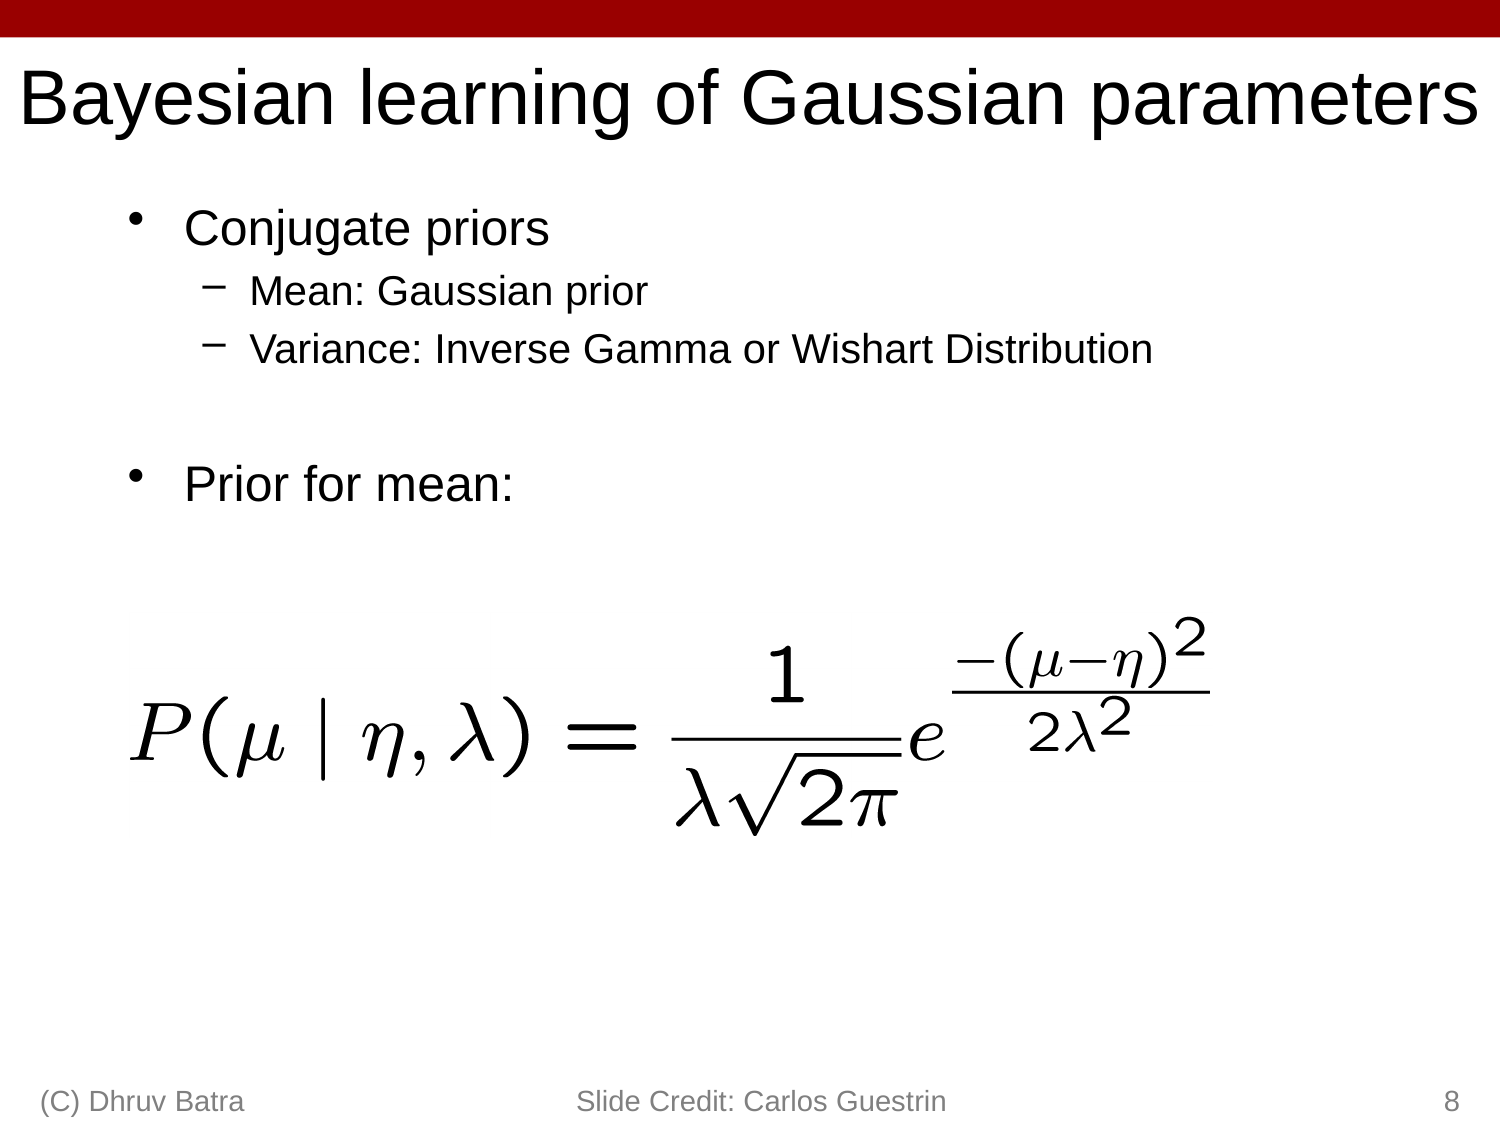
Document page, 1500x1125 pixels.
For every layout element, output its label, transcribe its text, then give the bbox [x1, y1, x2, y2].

title Bayesian learning of Gaussian parameters [0, 37, 1500, 151]
picture [128, 612, 1213, 838]
list Conjugate priors Mean: Gaussian prior Variance: Inverse Gamma or Wishart Distribution Prior for mean: [112, 187, 1388, 1051]
slide_number 8 [1162, 1049, 1476, 1125]
text_box Slide Credit: Carlos Guestrin [524, 1049, 963, 1125]
footer (C) Dhruv Batra [24, 1049, 501, 1125]
